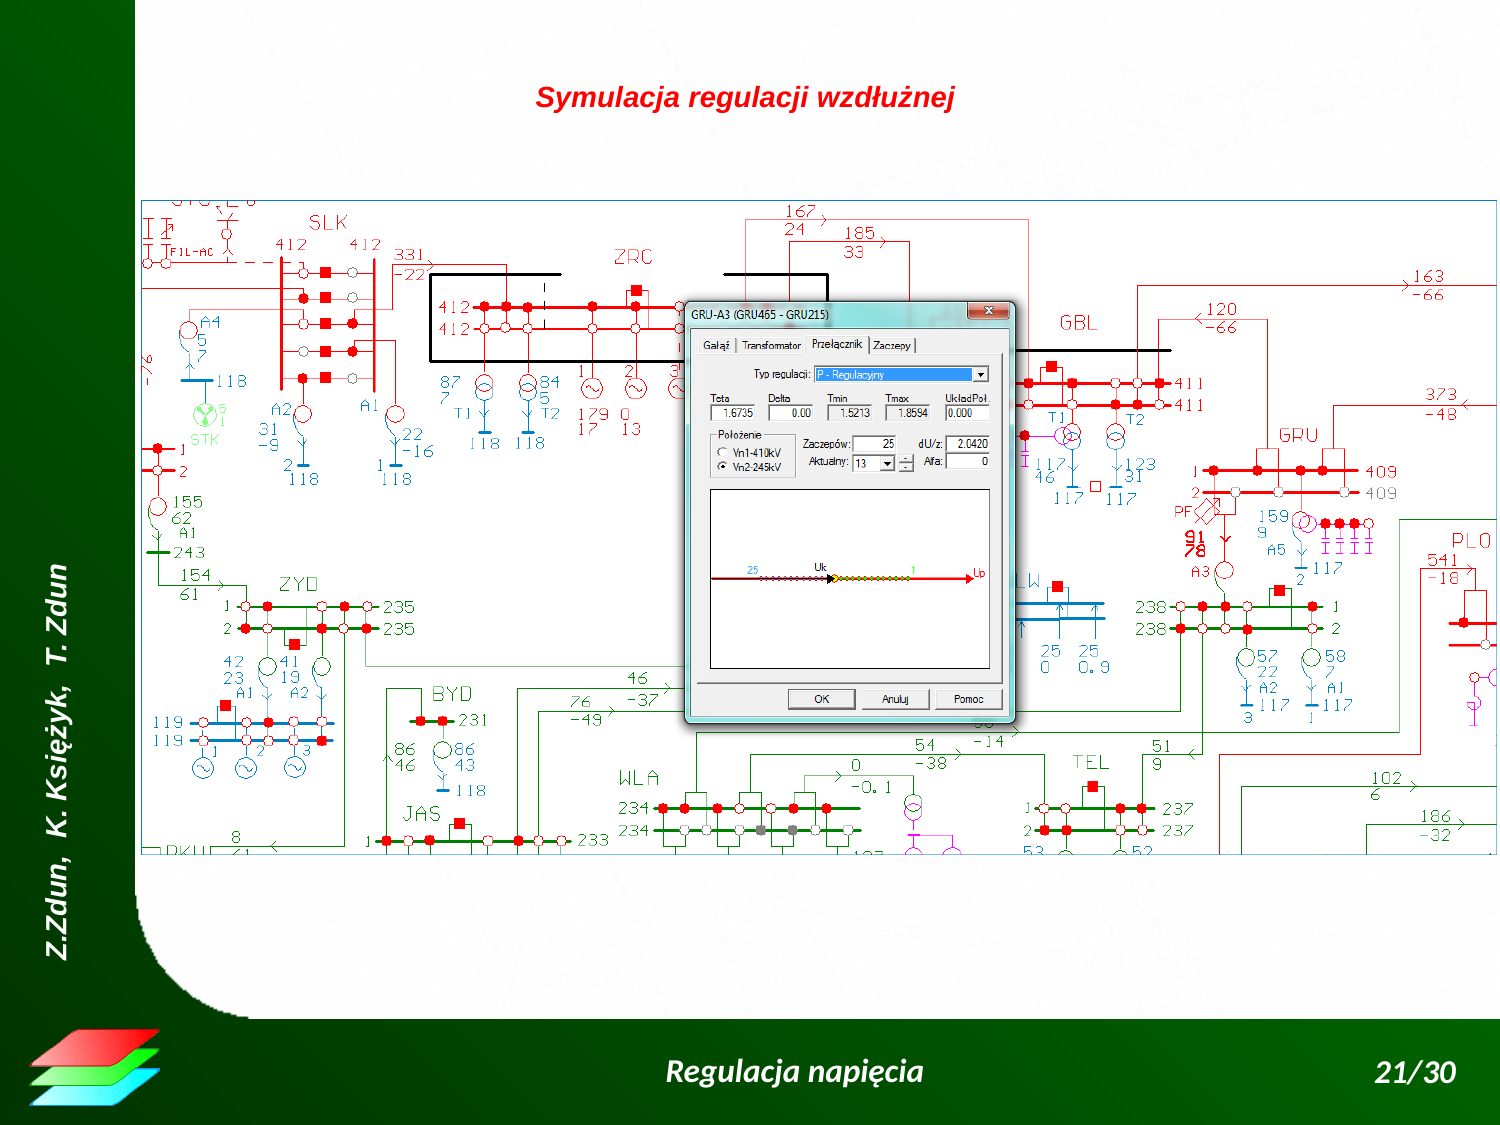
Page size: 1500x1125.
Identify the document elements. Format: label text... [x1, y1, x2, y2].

picture [135, 0, 1500, 1019]
text_box Symulacja regulacji wzdłużnej [535, 78, 965, 114]
picture [29, 1029, 160, 1106]
